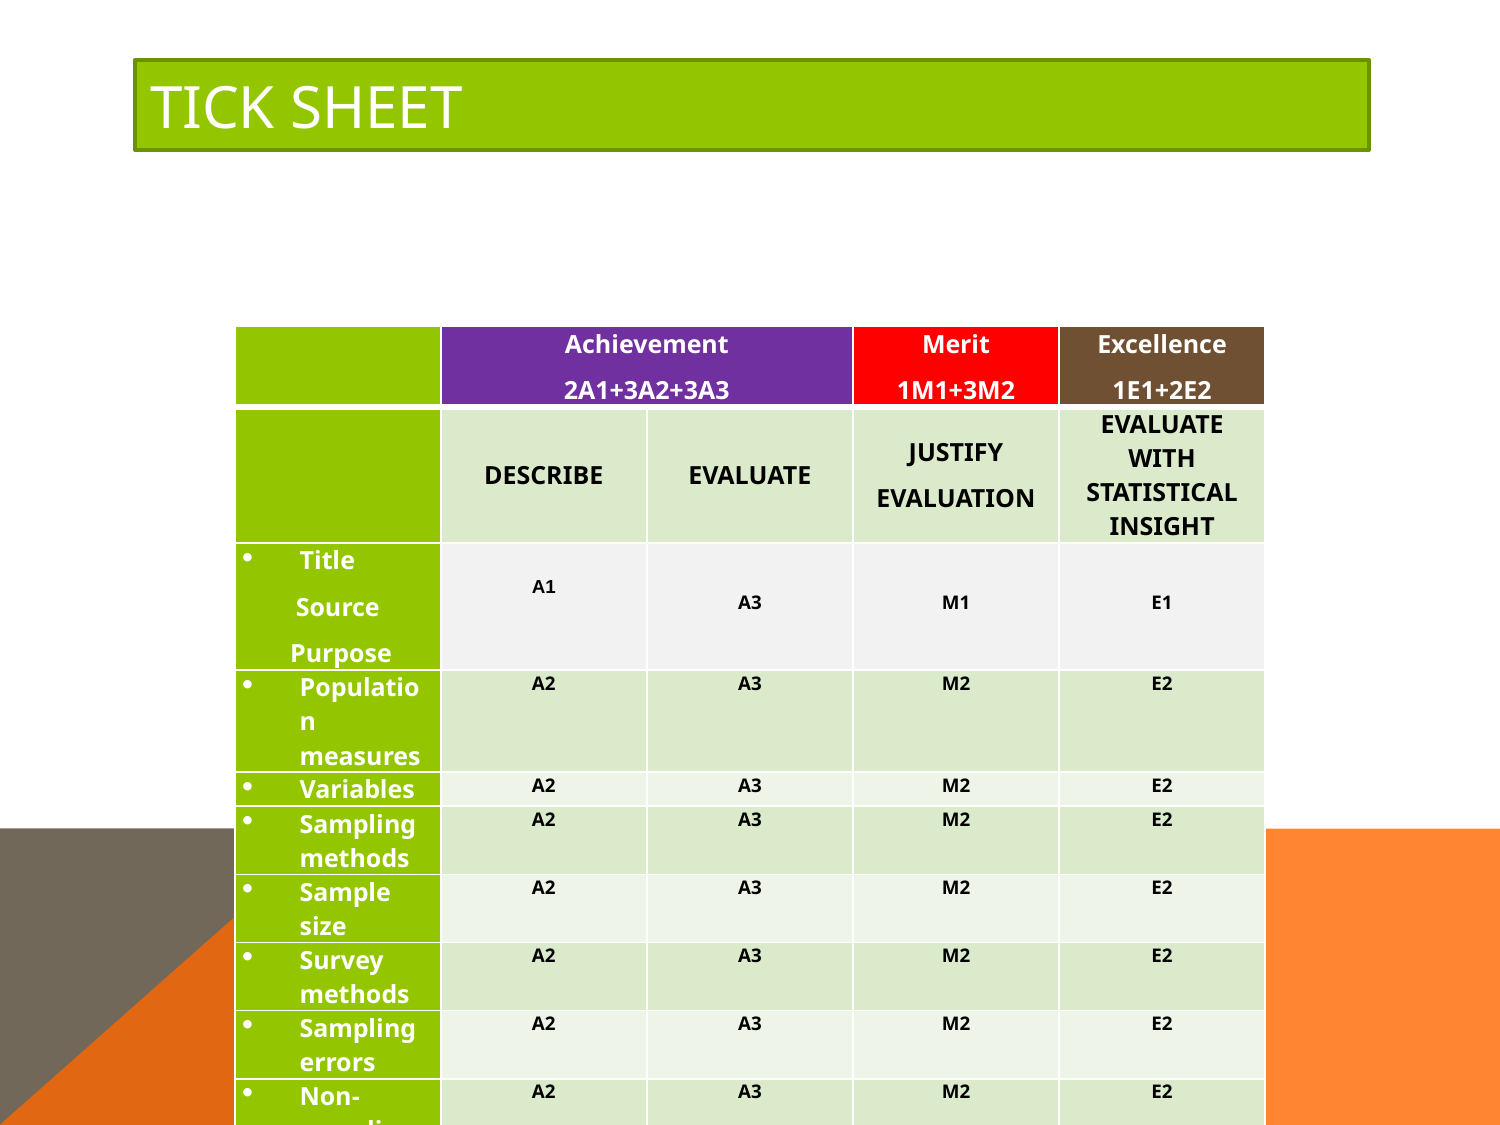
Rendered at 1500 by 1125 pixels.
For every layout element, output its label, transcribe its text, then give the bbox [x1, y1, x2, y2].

table_cell A3 [648, 671, 852, 771]
table_cell A2 [442, 807, 646, 874]
table_cell A3 [648, 1080, 852, 1125]
table_header Excellence 1E1+2E2 [1060, 327, 1264, 404]
table_cell Sampling errors [236, 1011, 440, 1078]
table_cell A1 [442, 544, 646, 669]
table_header Achievement 2A1+3A2+3A3 [442, 327, 852, 404]
table_cell A3 [648, 773, 852, 805]
table_cell Survey methods [236, 943, 440, 1010]
title TICK SHEET [133, 58, 1371, 152]
table_cell Variables [236, 773, 440, 805]
table_cell M2 [854, 807, 1058, 874]
table_cell E2 [1060, 1080, 1264, 1125]
table_cell EVALUATE [648, 410, 852, 542]
table_cell A3 [648, 1011, 852, 1078]
table_cell M2 [854, 671, 1058, 771]
table_cell [236, 410, 440, 542]
table_cell A2 [442, 943, 646, 1010]
table_cell M2 [854, 1080, 1058, 1125]
table_cell M2 [854, 875, 1058, 942]
table_cell Population measures [236, 671, 440, 771]
table_header Merit 1M1+3M2 [854, 327, 1058, 404]
table_cell M1 [854, 544, 1058, 669]
table_cell E2 [1060, 671, 1264, 771]
table_cell Non-sampling error [236, 1080, 440, 1125]
table_cell A2 [442, 875, 646, 942]
table_cell A3 [648, 943, 852, 1010]
table_cell A2 [442, 1080, 646, 1125]
table_cell E2 [1060, 807, 1264, 874]
table_cell Sampling methods [236, 807, 440, 874]
table_cell A3 [648, 807, 852, 874]
table_cell E2 [1060, 943, 1264, 1010]
table_cell DESCRIBE [442, 410, 646, 542]
table_cell Sample size [236, 875, 440, 942]
table_cell A3 [648, 875, 852, 942]
table_cell Title Source Purpose [236, 544, 440, 669]
table_cell M2 [854, 943, 1058, 1010]
table_header [236, 327, 440, 404]
table_cell EVALUATE WITH STATISTICAL INSIGHT [1060, 410, 1264, 542]
table_cell A3 [648, 544, 852, 669]
table_cell M2 [854, 773, 1058, 805]
table_cell E2 [1060, 875, 1264, 942]
table_cell A2 [442, 1011, 646, 1078]
table_cell E2 [1060, 773, 1264, 805]
table_cell M2 [854, 1011, 1058, 1078]
table_cell E1 [1060, 544, 1264, 669]
table_cell A2 [442, 773, 646, 805]
table_cell JUSTIFY EVALUATION [854, 410, 1058, 542]
table_cell E2 [1060, 1011, 1264, 1078]
table_cell A2 [442, 671, 646, 771]
